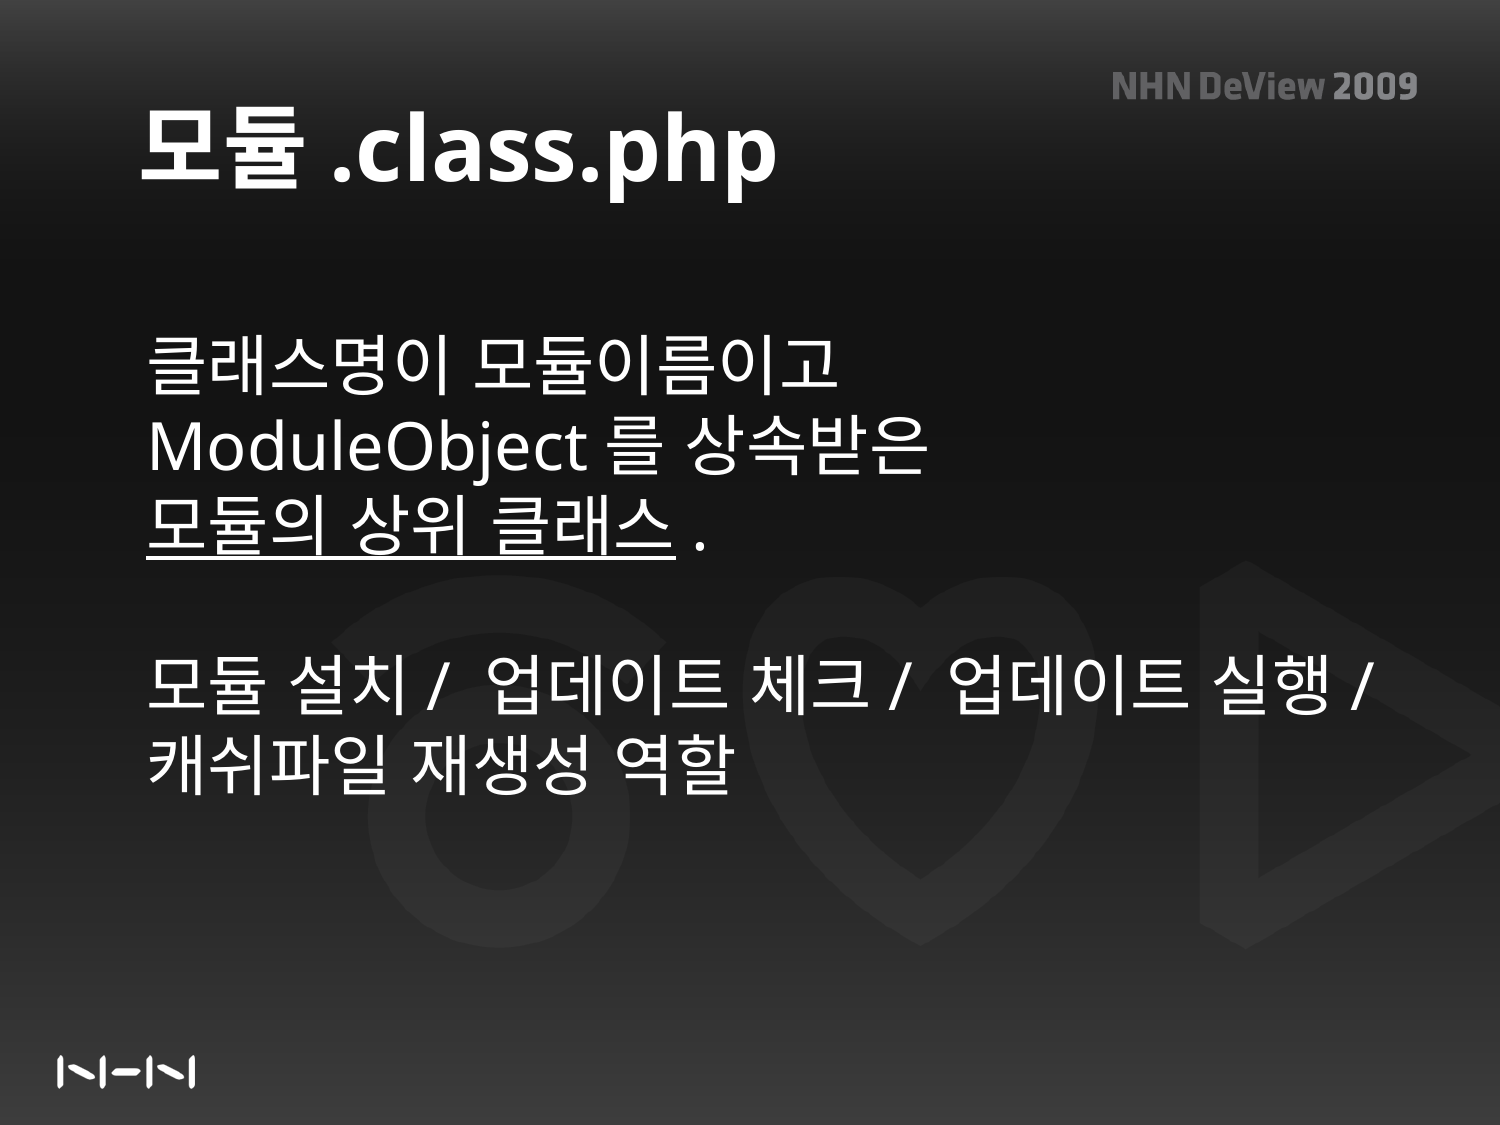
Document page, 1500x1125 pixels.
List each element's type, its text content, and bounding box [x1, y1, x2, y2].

text_box 모듈.class.php [124, 81, 796, 207]
text_box 클래스명이 모듈이름이고 ModuleObject를 상속받은 모듈의 상위 클래스. 모듈 설치/ 업데이트 체크/ 업데이트 실행/ 캐쉬파일 재생성 역할 [131, 316, 1407, 811]
picture [0, 0, 1500, 1125]
